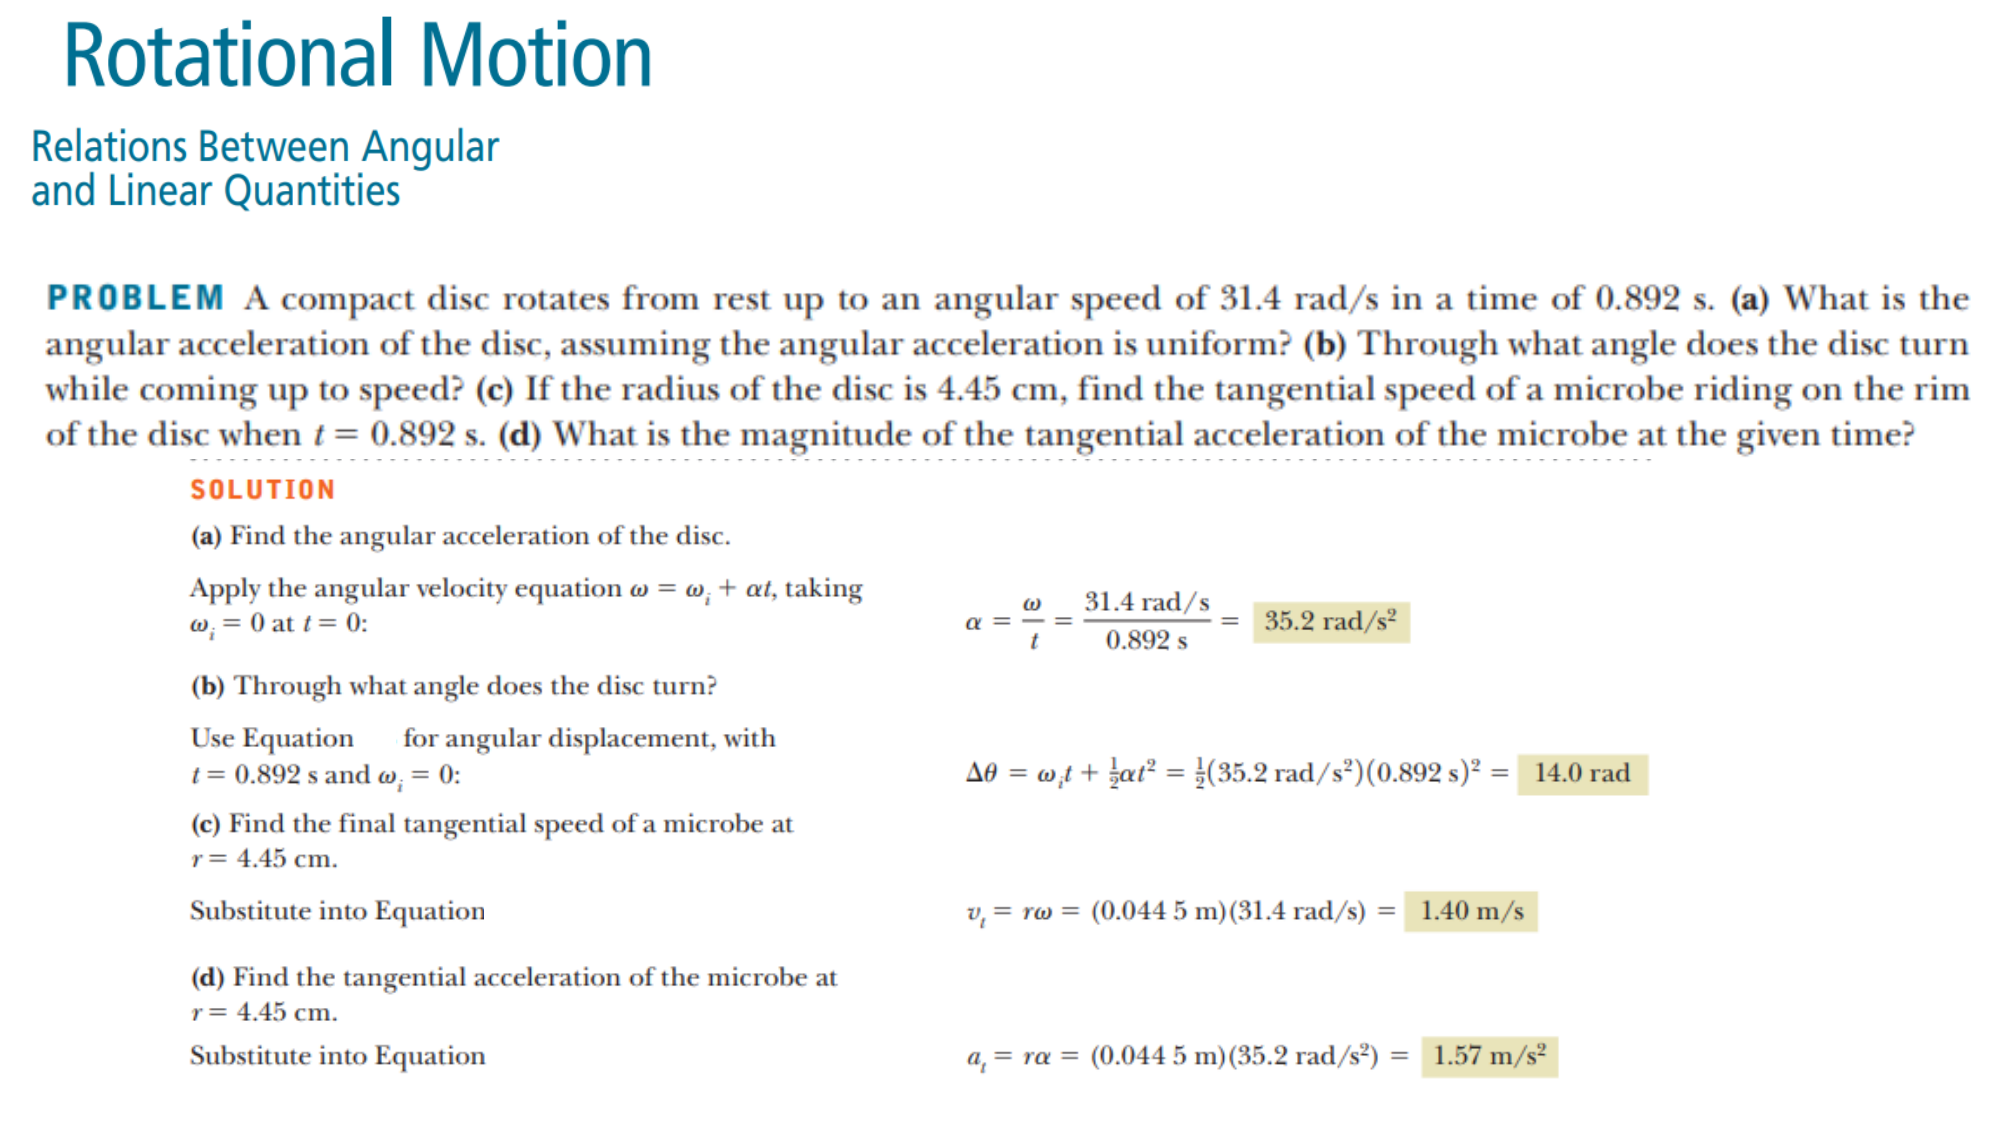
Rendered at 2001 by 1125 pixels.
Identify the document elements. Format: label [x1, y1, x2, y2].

picture [17, 258, 1998, 1096]
picture [47, 0, 663, 97]
picture [17, 112, 526, 219]
